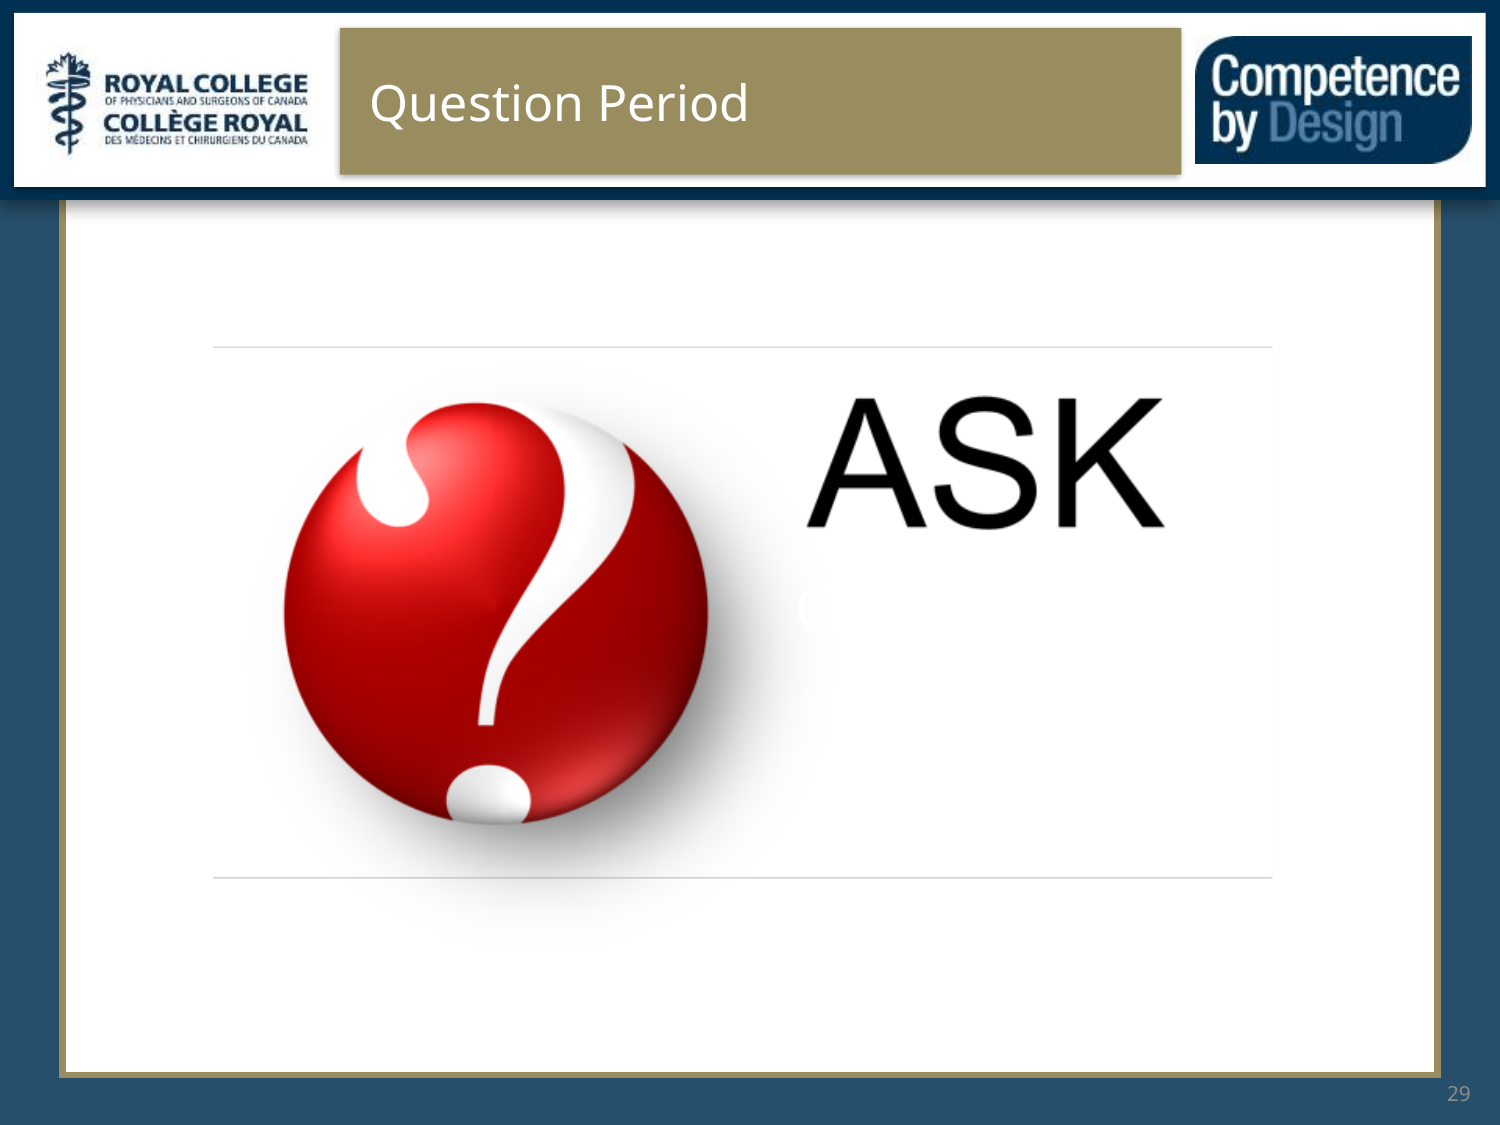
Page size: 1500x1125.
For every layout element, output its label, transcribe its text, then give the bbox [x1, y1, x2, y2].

slide_number 29 [973, 1064, 1486, 1125]
picture [23, 22, 331, 182]
title Question Period [355, 32, 1168, 171]
picture [1195, 36, 1473, 165]
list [213, 299, 1275, 976]
